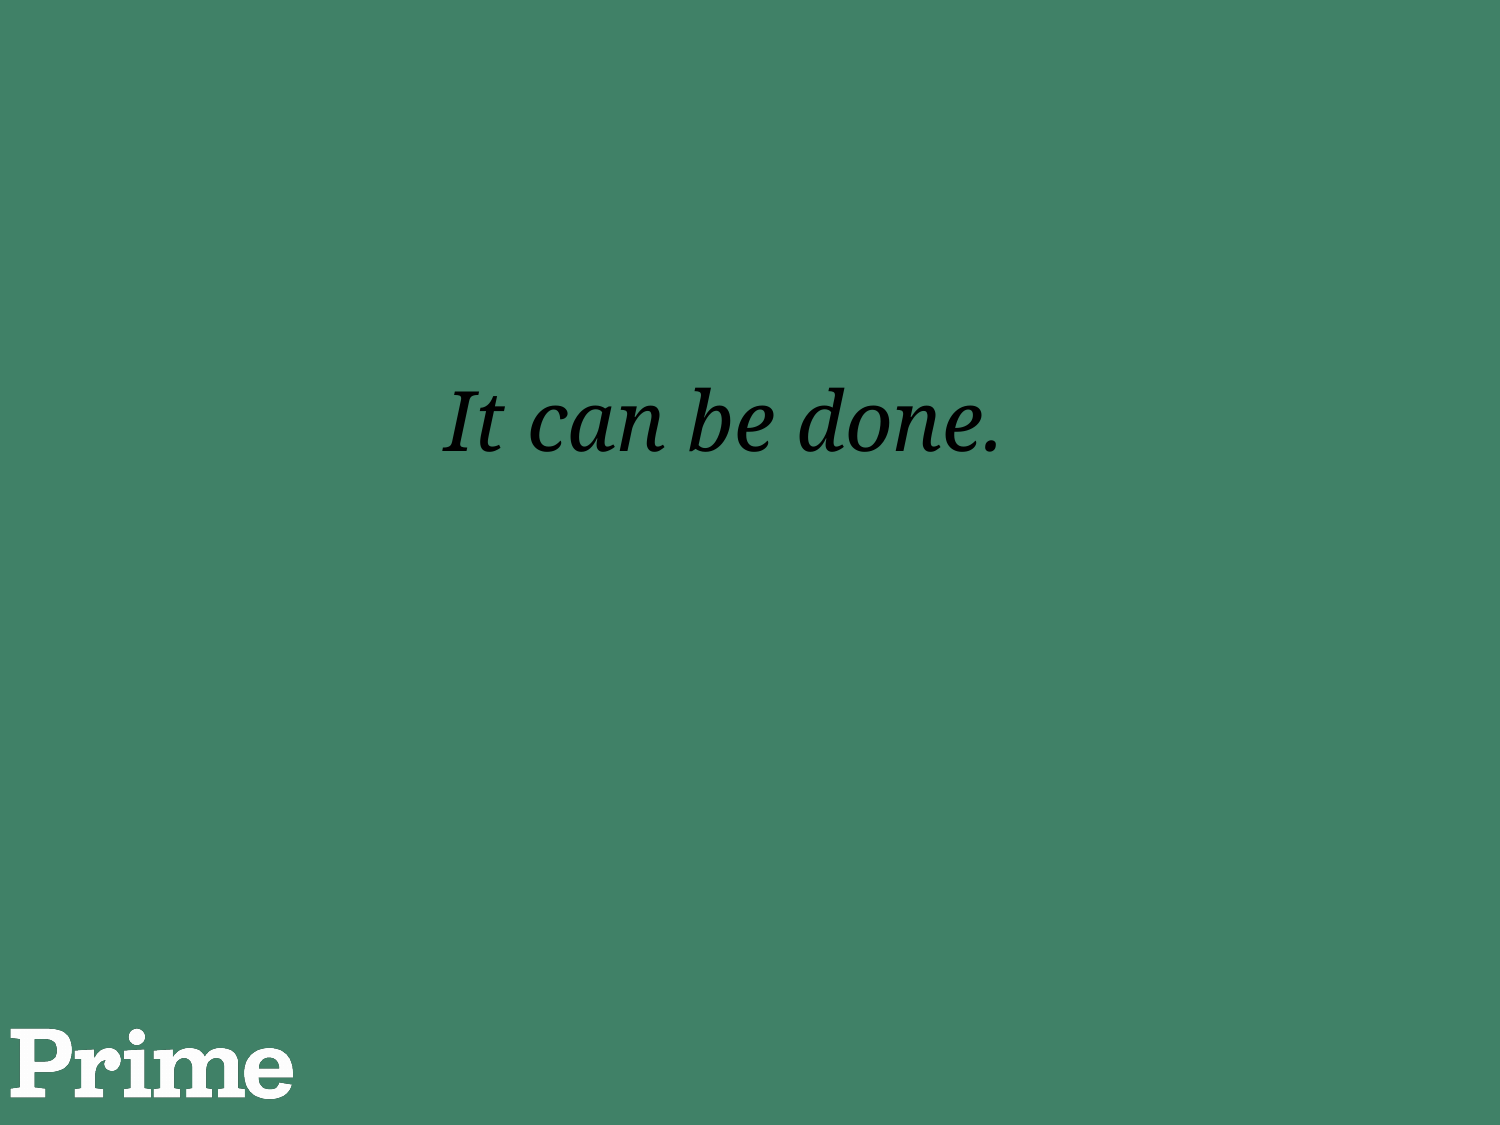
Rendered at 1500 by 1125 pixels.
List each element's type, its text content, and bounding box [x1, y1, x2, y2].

text_box It can be done. [97, 240, 1374, 536]
picture [0, 1019, 301, 1109]
